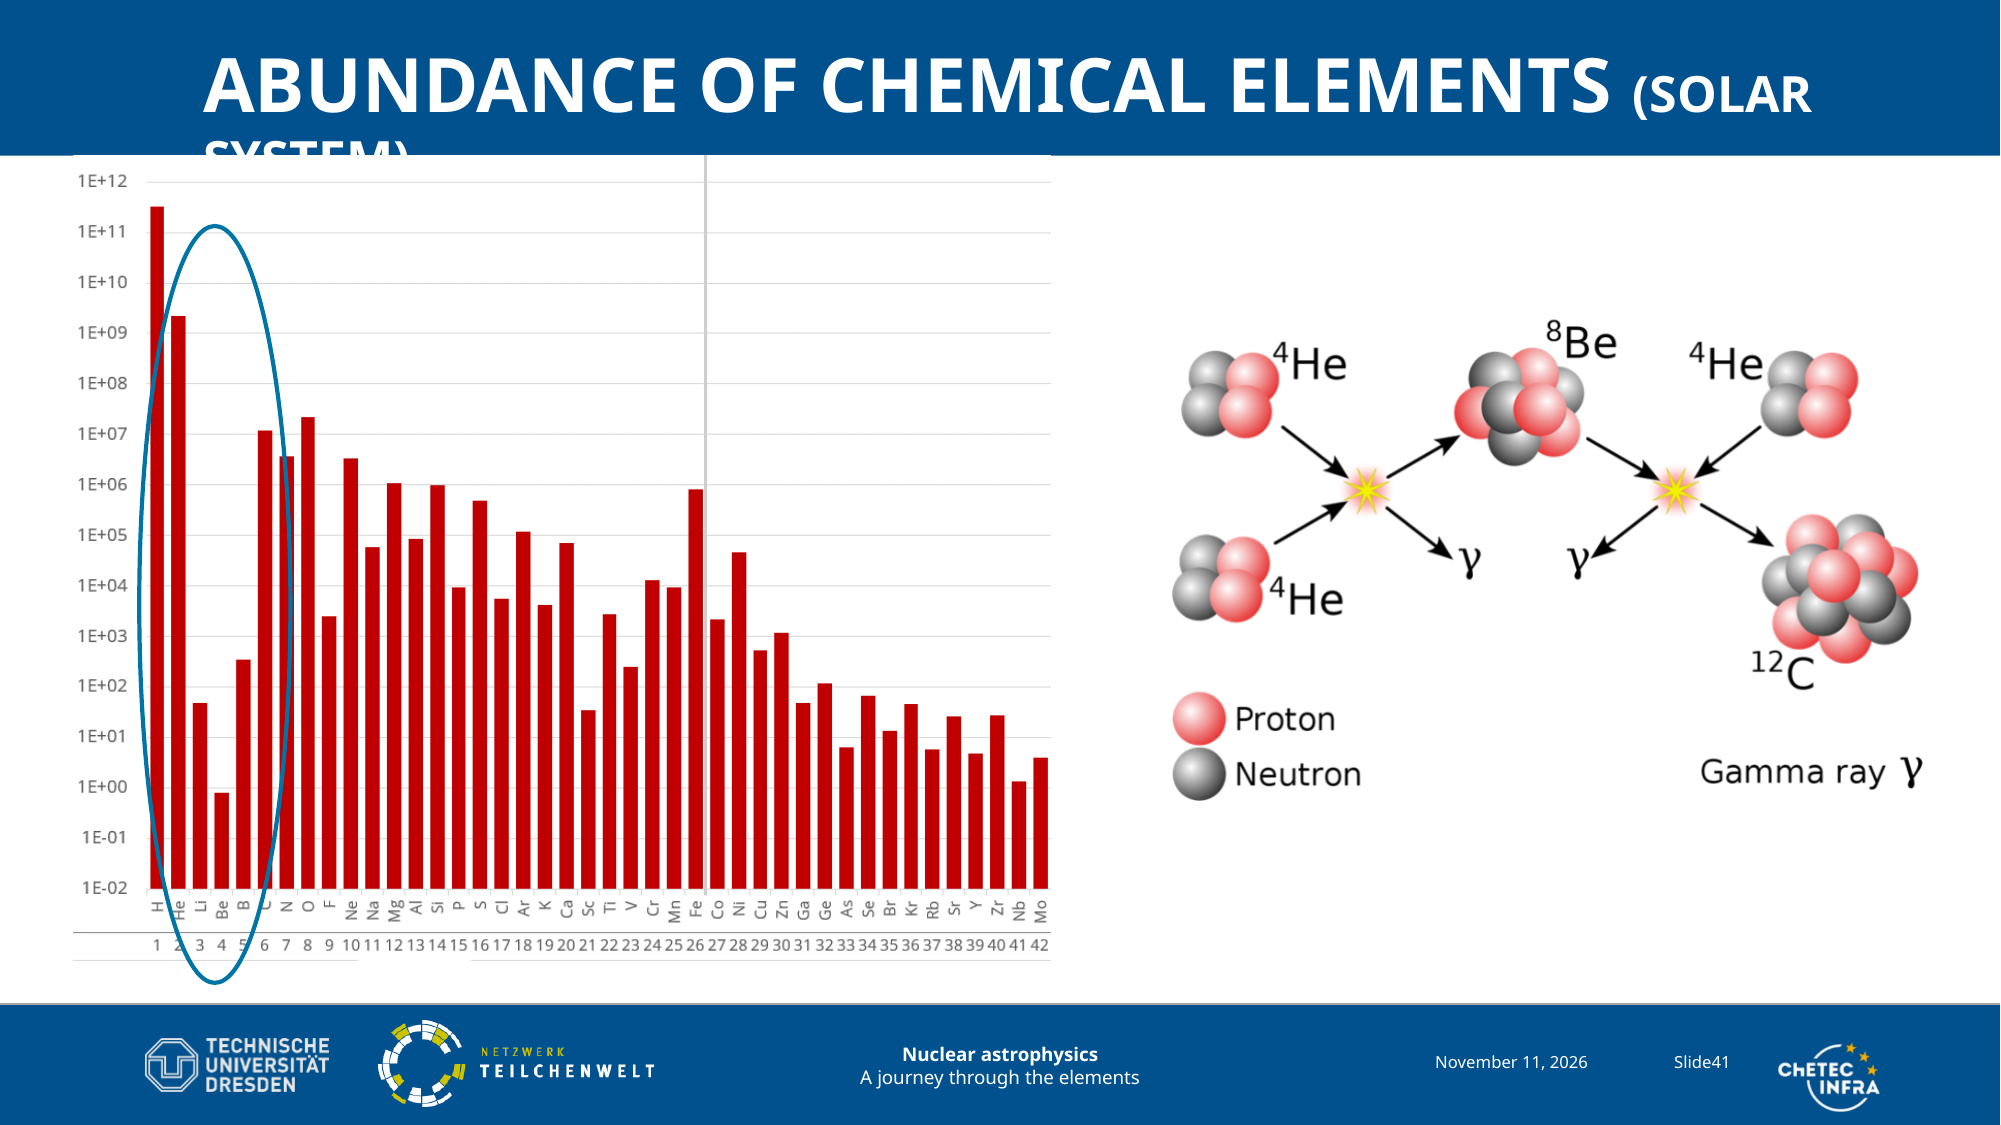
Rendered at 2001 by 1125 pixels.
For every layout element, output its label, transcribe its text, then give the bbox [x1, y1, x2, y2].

picture [73, 154, 1051, 961]
text_box [188, 961, 242, 984]
picture [142, 229, 288, 961]
picture [1116, 292, 1966, 824]
picture [378, 1020, 654, 1107]
title Abundance of chemical elements (solar system) [203, 56, 1880, 169]
picture [1778, 1033, 1880, 1121]
